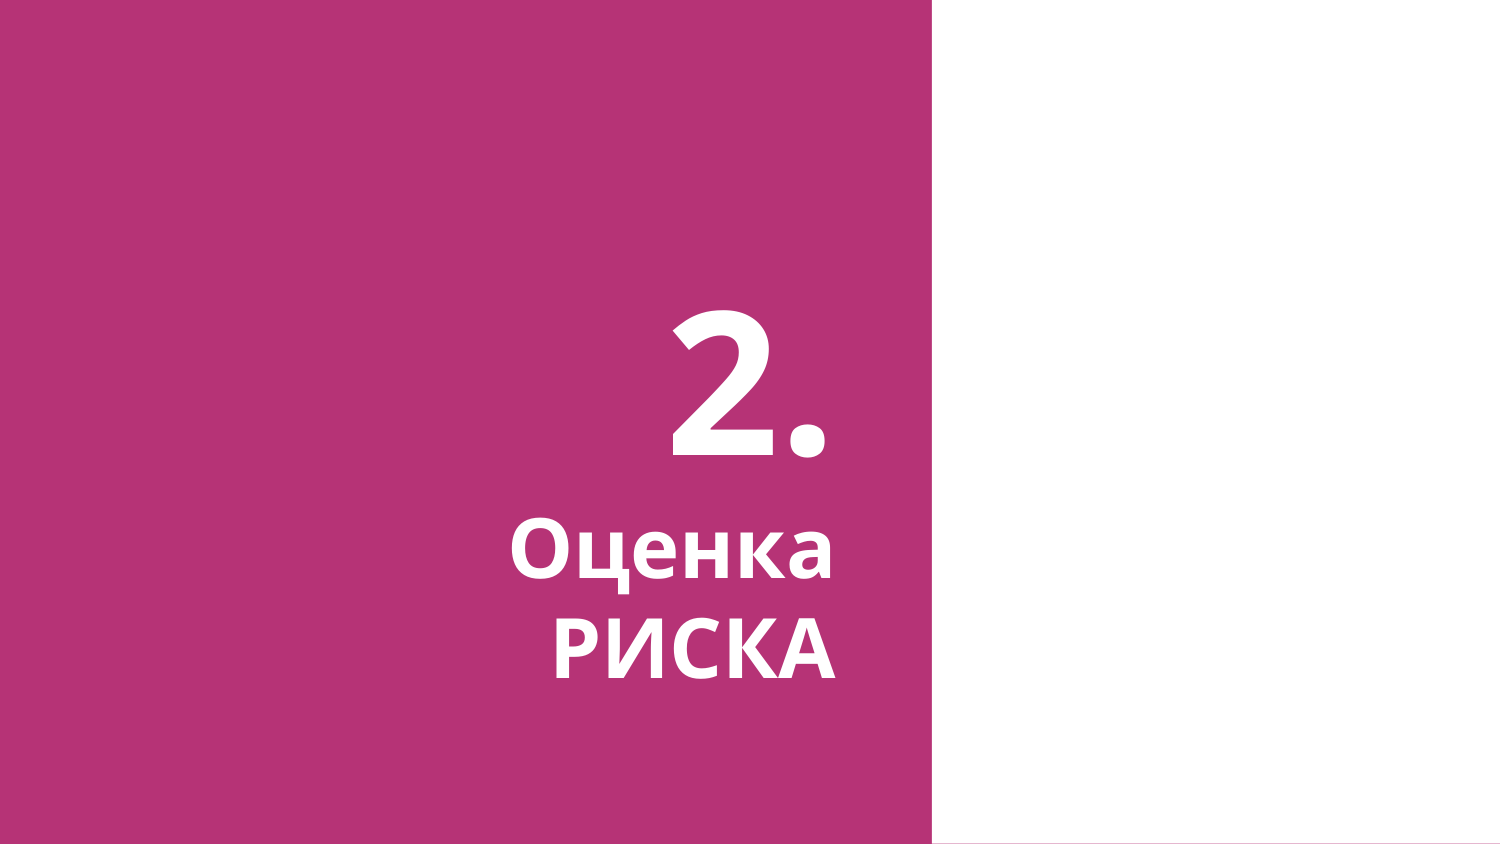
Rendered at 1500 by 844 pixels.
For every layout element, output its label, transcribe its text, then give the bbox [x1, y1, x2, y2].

title 2. Оценка РИСКА [112, 475, 852, 711]
